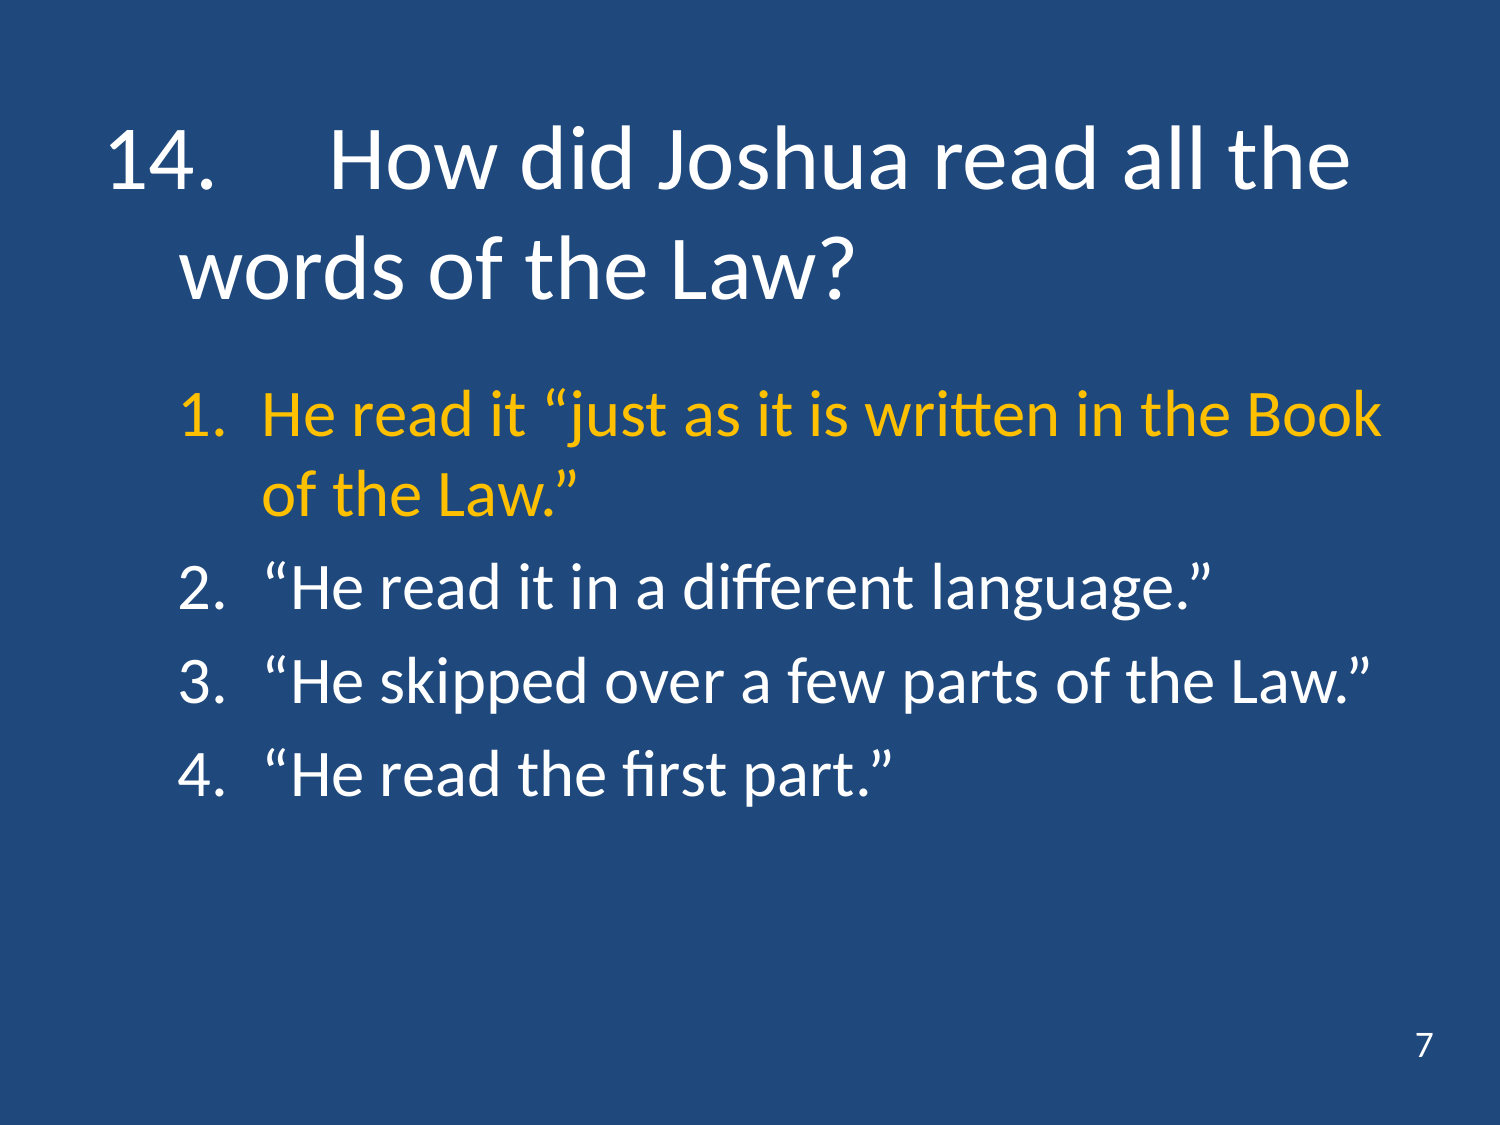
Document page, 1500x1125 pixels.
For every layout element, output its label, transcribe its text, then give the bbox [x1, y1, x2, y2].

subtitle He read it “just as it is written in the Book of the Law.” “He read it in a different language.” “He skipped over a few parts of the Law.” “He read the first part.” [162, 362, 1425, 800]
text_box 7 [1400, 1012, 1450, 1073]
title 14. How did Joshua read all the words of the Law? [87, 87, 1425, 329]
